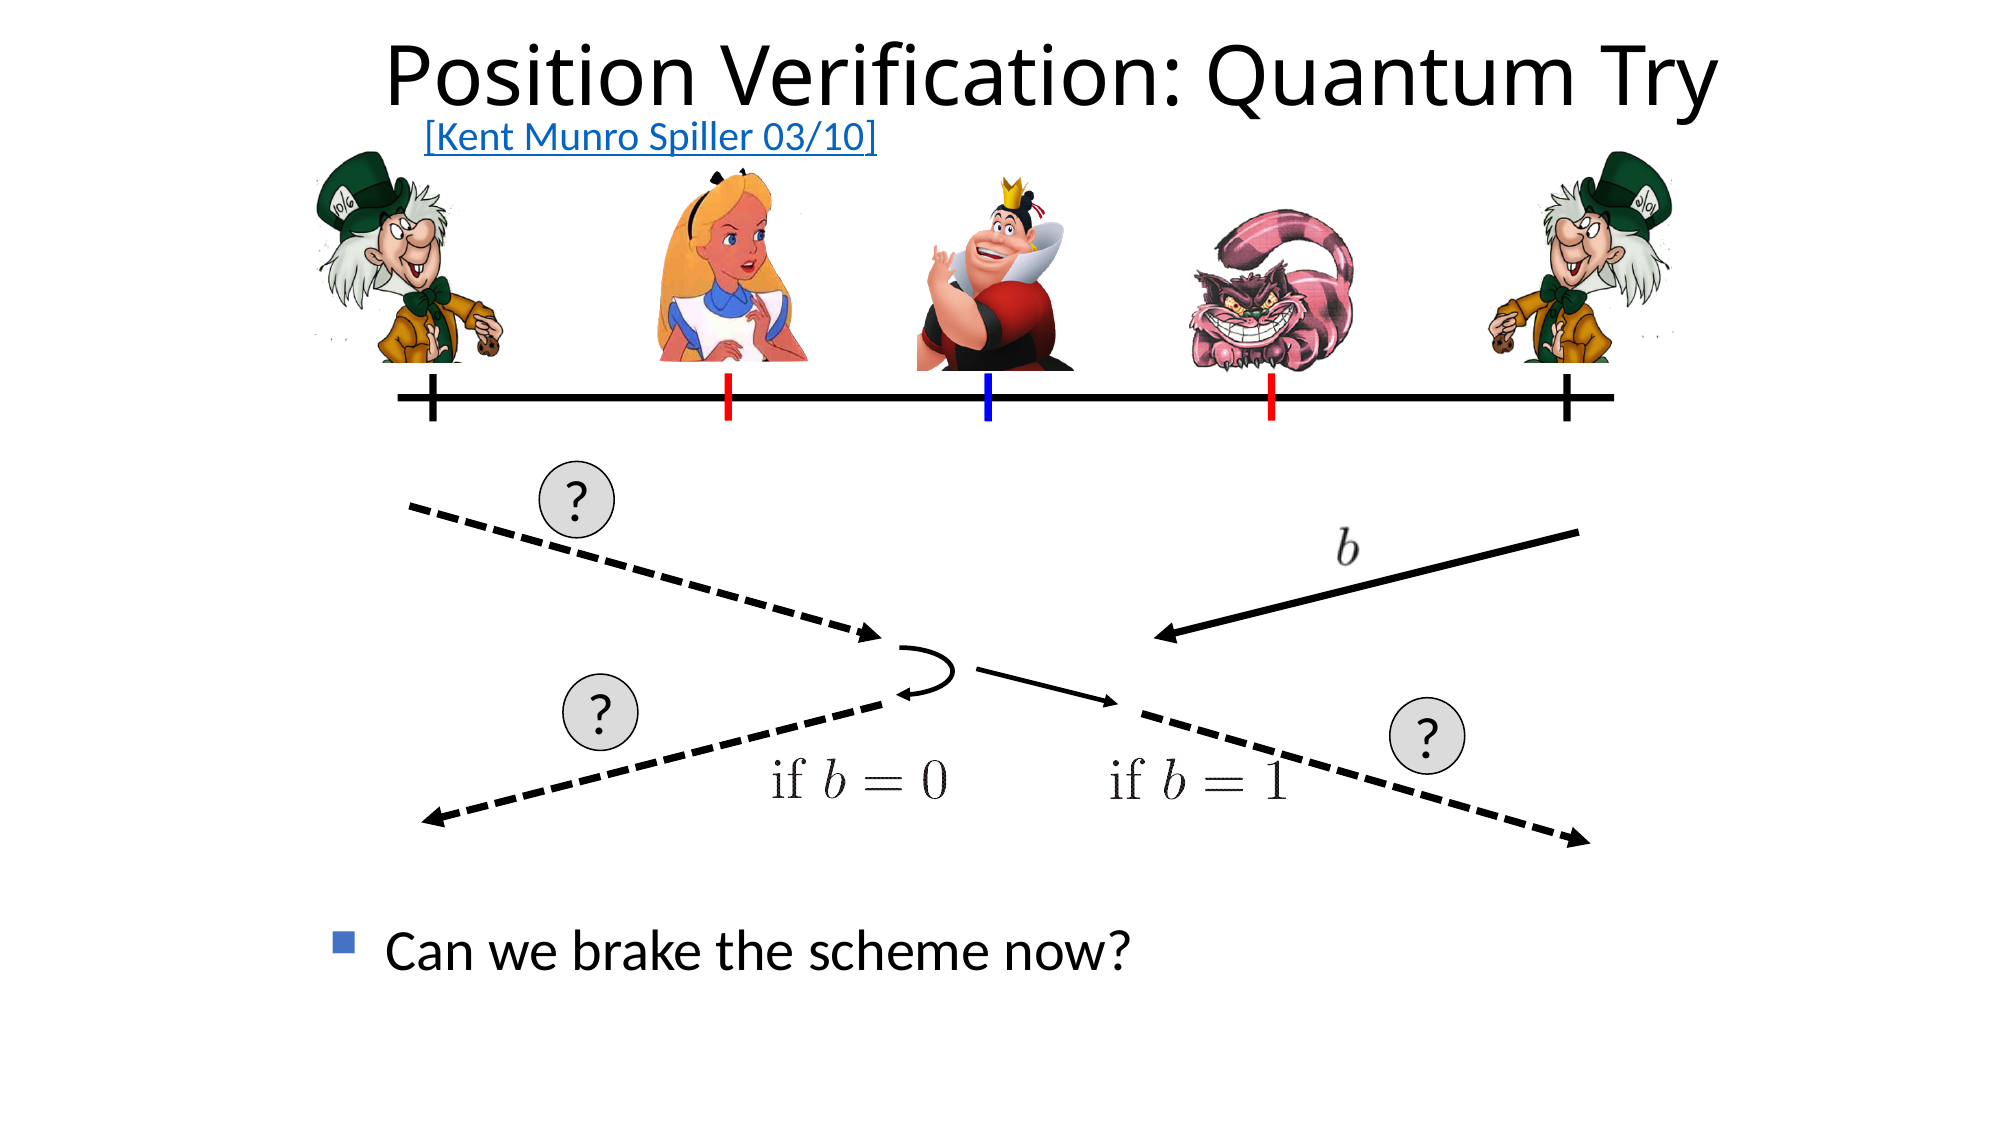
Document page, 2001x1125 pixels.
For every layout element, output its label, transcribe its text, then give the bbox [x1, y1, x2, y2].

title Position Verification: Quantum Try [368, 8, 1745, 149]
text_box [976, 668, 1591, 844]
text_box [1188, 208, 1354, 421]
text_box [1153, 523, 1579, 639]
text_box Can we brake the scheme now? [314, 905, 1698, 1090]
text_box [314, 149, 504, 422]
text_box [Kent Munro Spiller 03/10] [409, 101, 1544, 173]
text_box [1486, 149, 1674, 422]
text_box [421, 647, 953, 823]
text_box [917, 172, 1074, 422]
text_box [409, 456, 882, 639]
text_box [657, 167, 808, 421]
